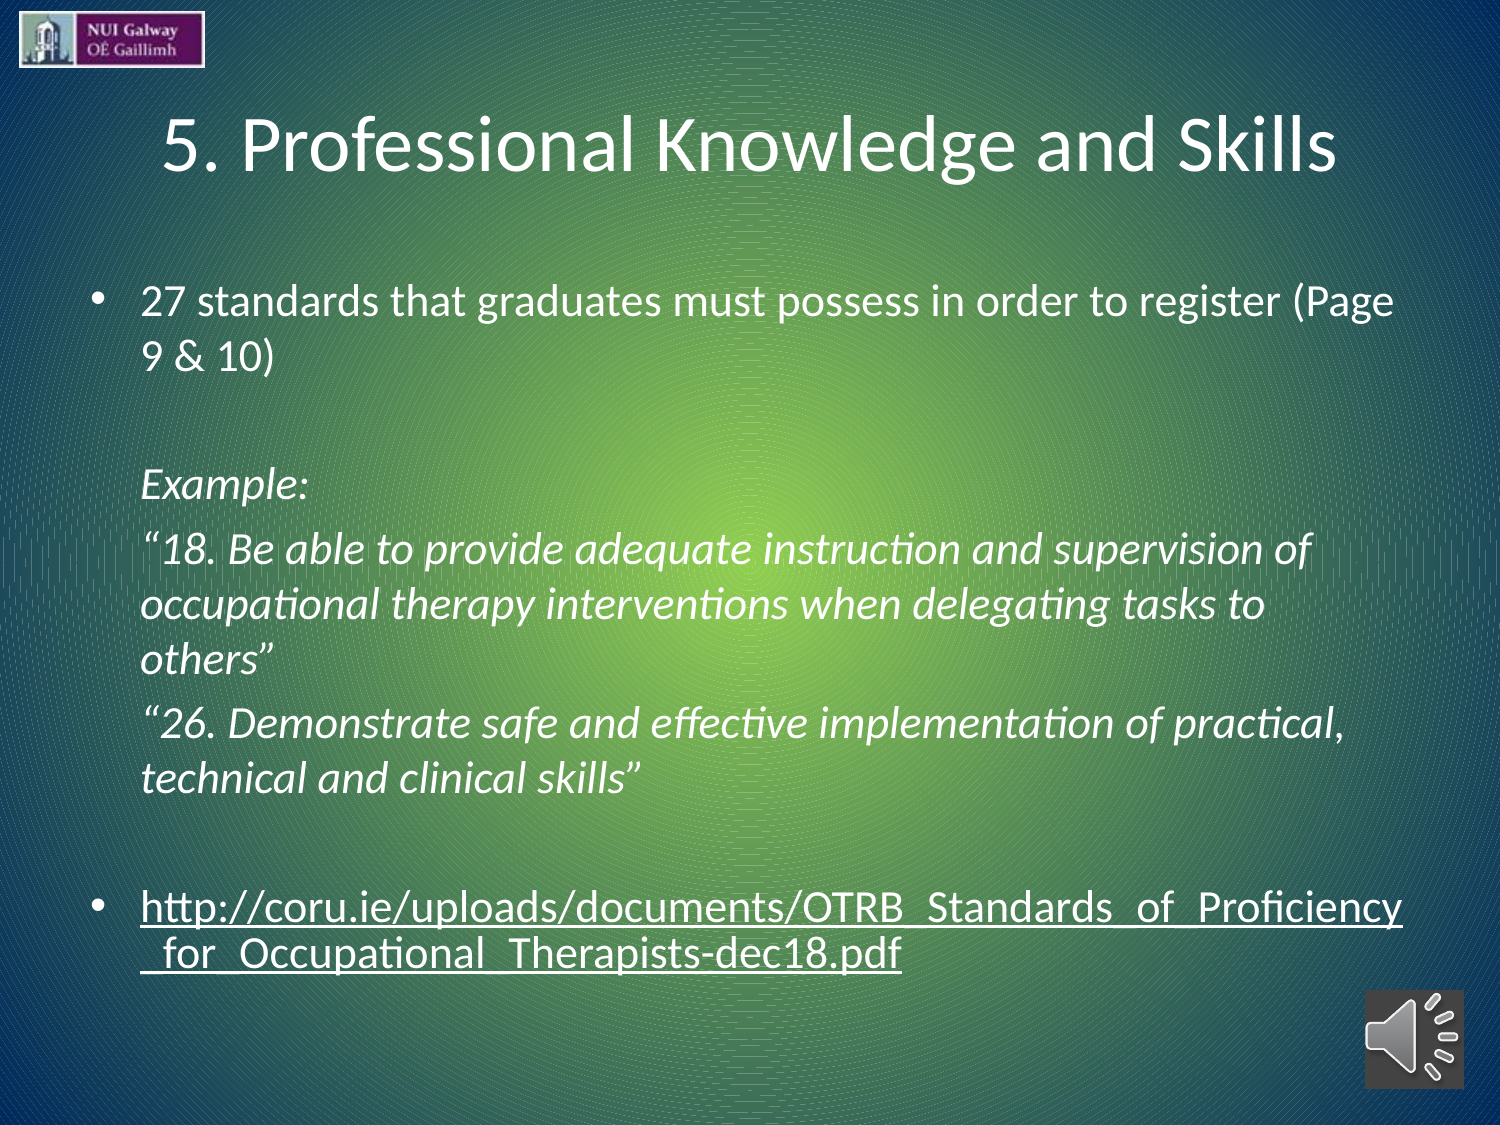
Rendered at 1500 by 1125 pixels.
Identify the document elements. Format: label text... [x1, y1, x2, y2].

list 27 standards that graduates must possess in order to register (Page 9 & 10) Example: “18. Be able to provide adequate instruction and supervision of occupational therapy interventions when delegating tasks to others” “26. Demonstrate safe and effective implementation of practical, technical and clinical skills” http://coru.ie/uploads/documents/OTRB_Standards_of_Proficiency_for_Occupational_Therapists-dec18.pdf [75, 262, 1425, 1005]
picture [19, 10, 205, 68]
title 5. Professional Knowledge and Skills [75, 45, 1425, 233]
picture [1364, 989, 1465, 1090]
